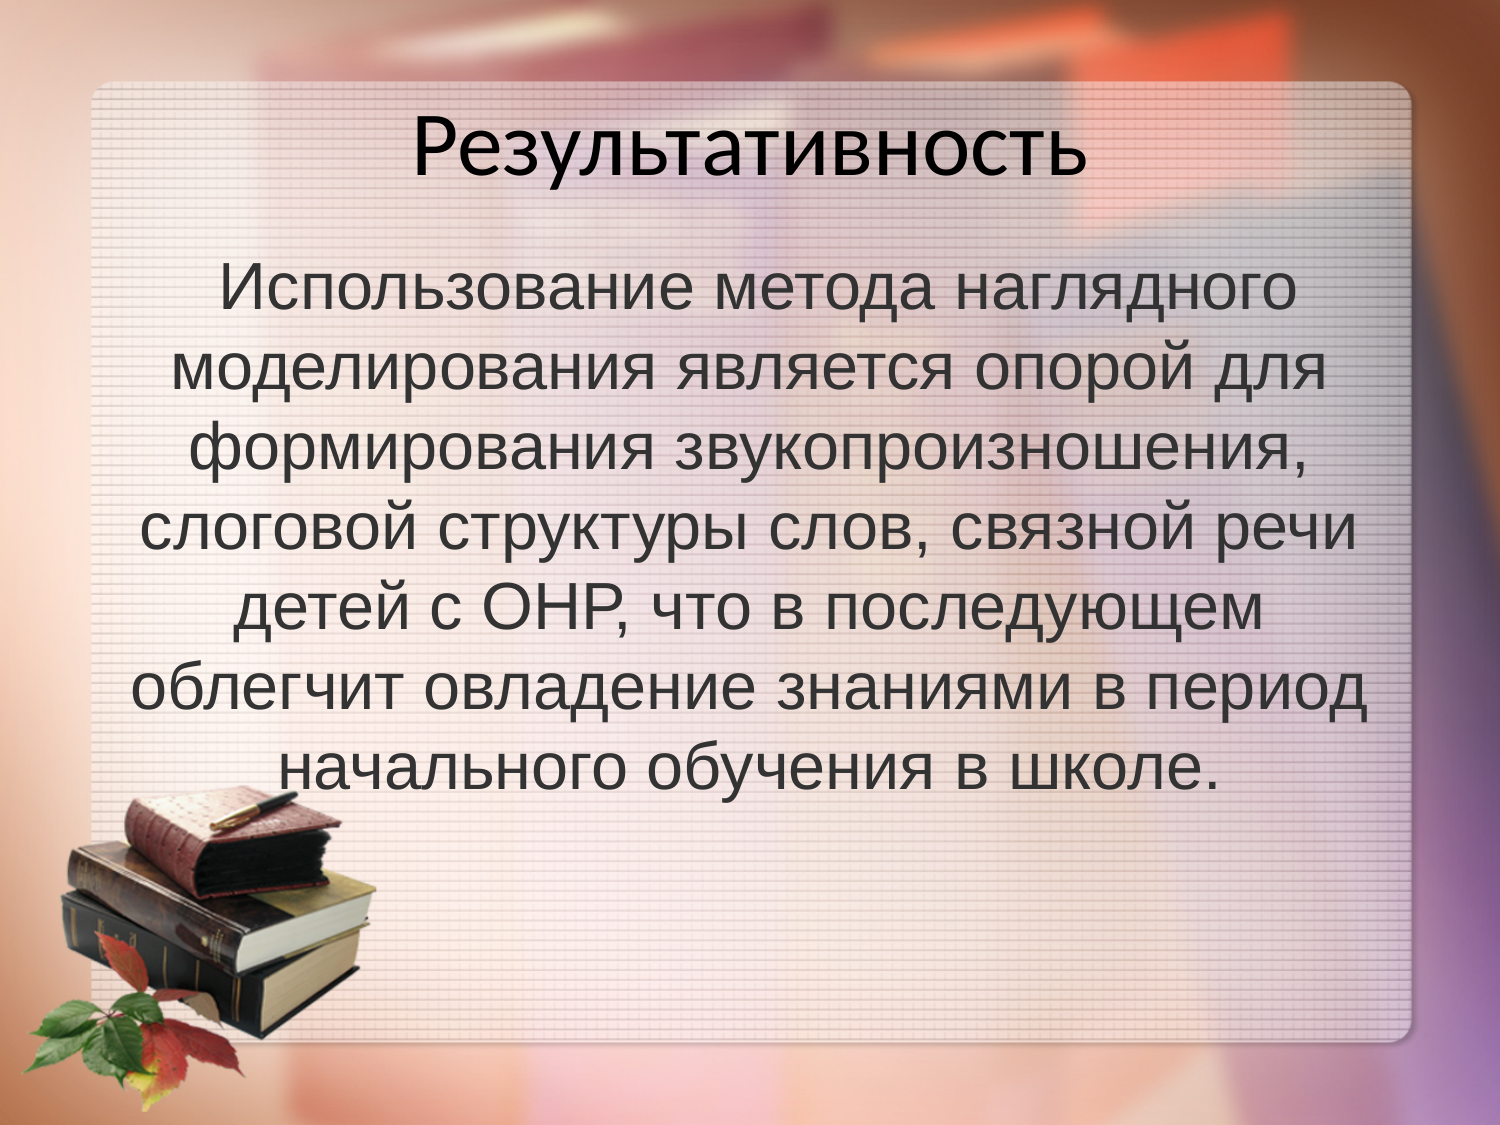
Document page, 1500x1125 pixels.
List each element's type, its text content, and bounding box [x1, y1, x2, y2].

title Результативность [75, 45, 1425, 233]
picture [0, 0, 1500, 1125]
list Использование метода наглядного моделирования является опорой для формирования звукопроизношения, слоговой структуры слов, связной речи детей с ОНР, что в последующем облегчит овладение знаниями в период начального обучения в школе. [75, 235, 1425, 930]
